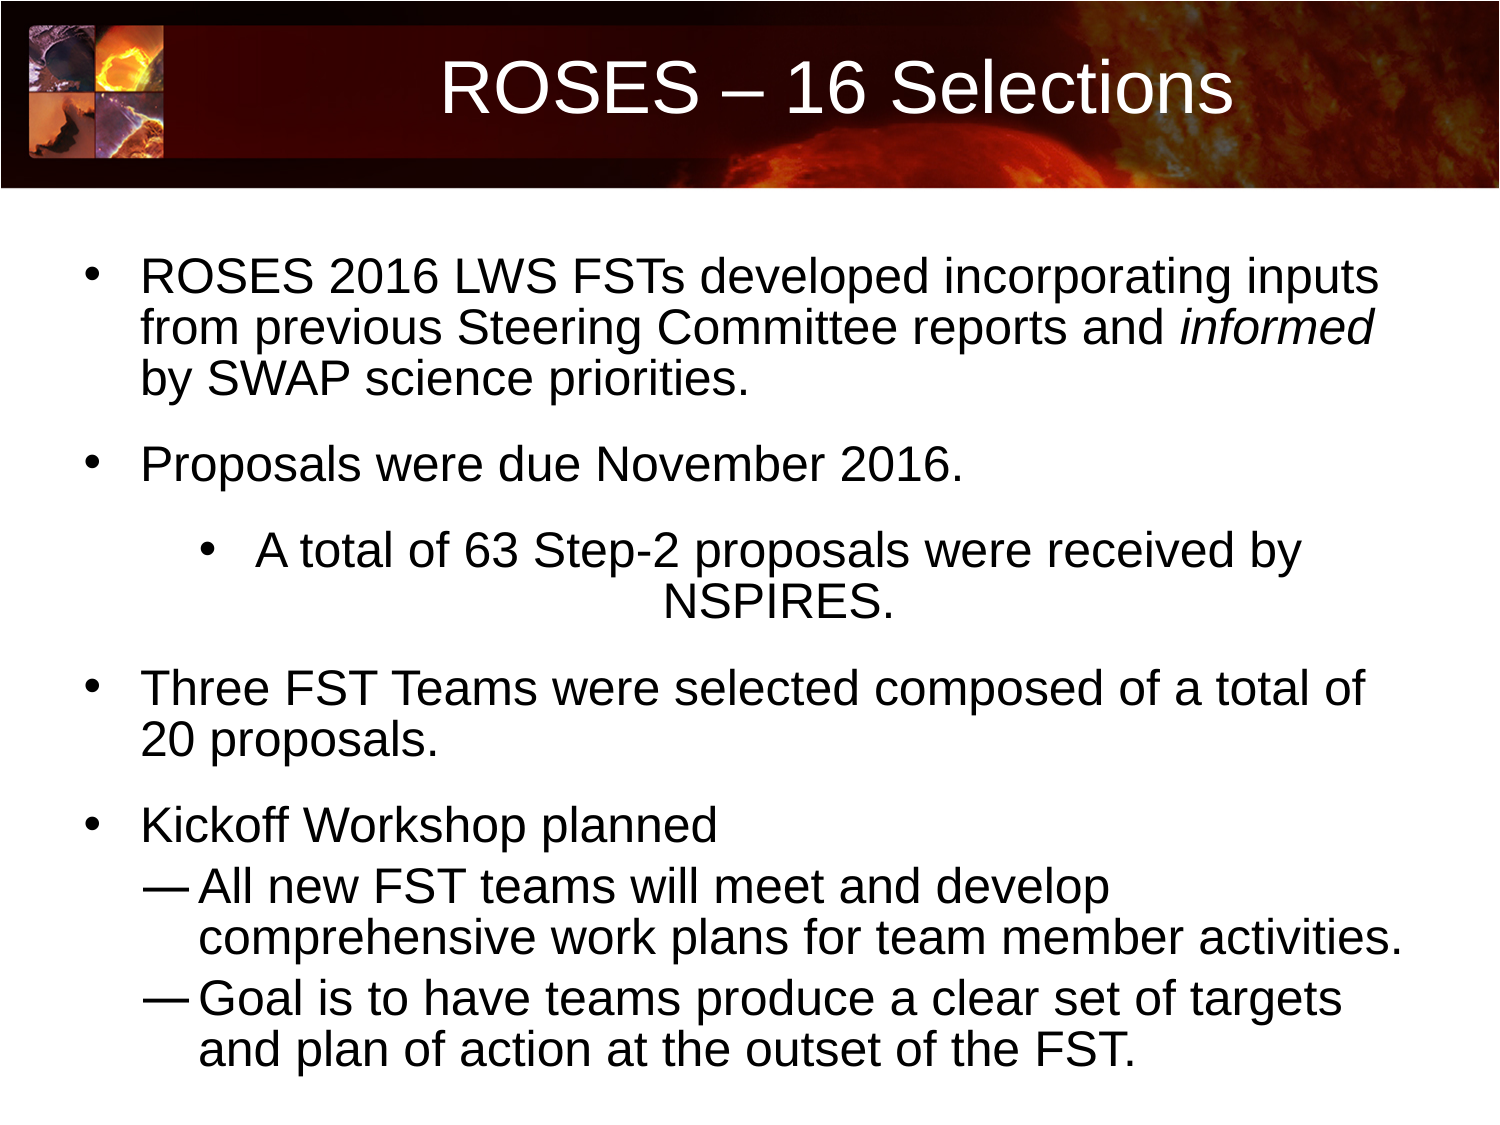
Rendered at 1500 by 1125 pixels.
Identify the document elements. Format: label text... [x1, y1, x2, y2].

list ROSES 2016 LWS FSTs developed incorporating inputs from previous Steering Committee reports and informed by SWAP science priorities. Proposals were due November 2016. A total of 63 Step-2 proposals were received by NSPIRES. Three FST Teams were selected composed of a total of 20 proposals. Kickoff Workshop planned All new FST teams will meet and develop comprehensive work plans for team member activities. Goal is to have teams produce a clear set of targets and plan of action at the outset of the FST. [68, 244, 1434, 1125]
title ROSES – 16 Selections [169, 20, 1500, 161]
picture [1, 1, 1499, 1124]
